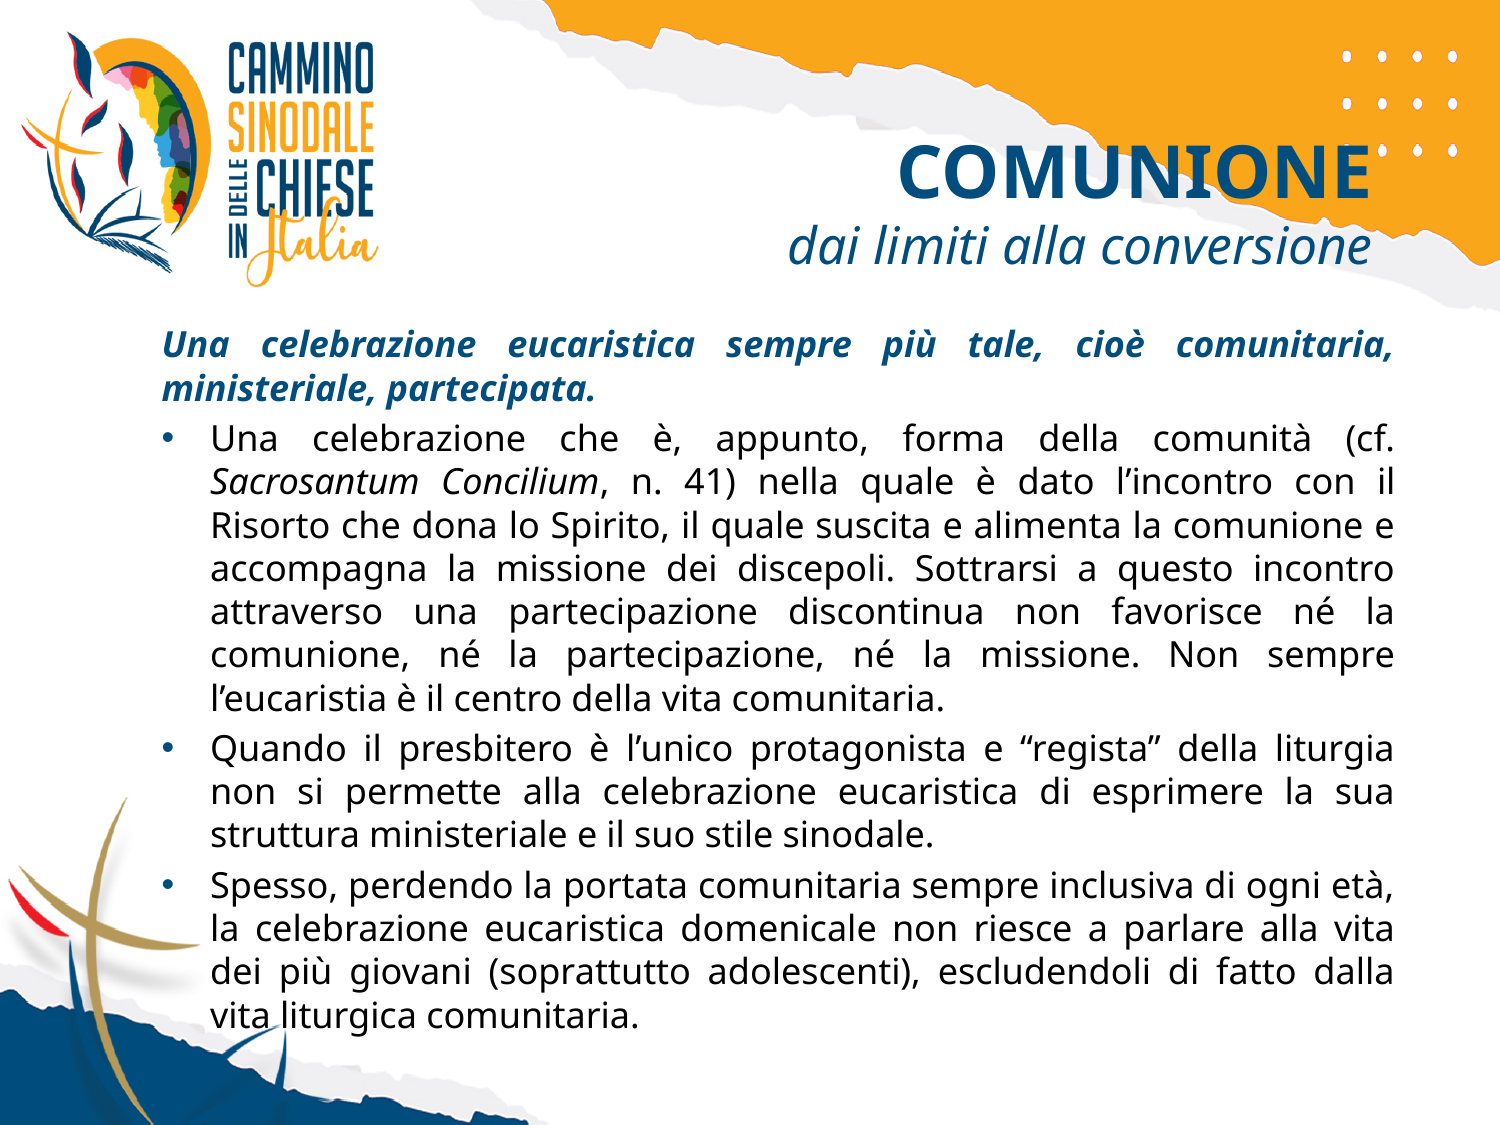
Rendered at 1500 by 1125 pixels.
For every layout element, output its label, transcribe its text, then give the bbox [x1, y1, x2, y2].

picture [0, 0, 1500, 1125]
list Una celebrazione eucaristica sempre più tale, cioè comunitaria, ministeriale, partecipata. Una celebrazione che è, appunto, forma della comunità (cf. Sacrosantum Concilium, n. 41) nella quale è dato l’incontro con il Risorto che dona lo Spirito, il quale suscita e alimenta la comunione e accompagna la missione dei discepoli. Sottrarsi a questo incontro attraverso una partecipazione discontinua non favorisce né la comunione, né la partecipazione, né la missione. Non sempre l’eucaristia è il centro della vita comunitaria. Quando il presbitero è l’unico protagonista e “regista” della liturgia non si permette alla celebrazione eucaristica di esprimere la sua struttura ministeriale e il suo stile sinodale. Spesso, perdendo la portata comunitaria sempre inclusiva di ogni età, la celebrazione eucaristica domenicale non riesce a parlare alla vita dei più giovani (soprattutto adolescenti), escludendoli di fatto dalla vita liturgica comunitaria. [146, 314, 1412, 1057]
title COMUNIONE dai limiti alla conversione [478, 116, 1388, 283]
